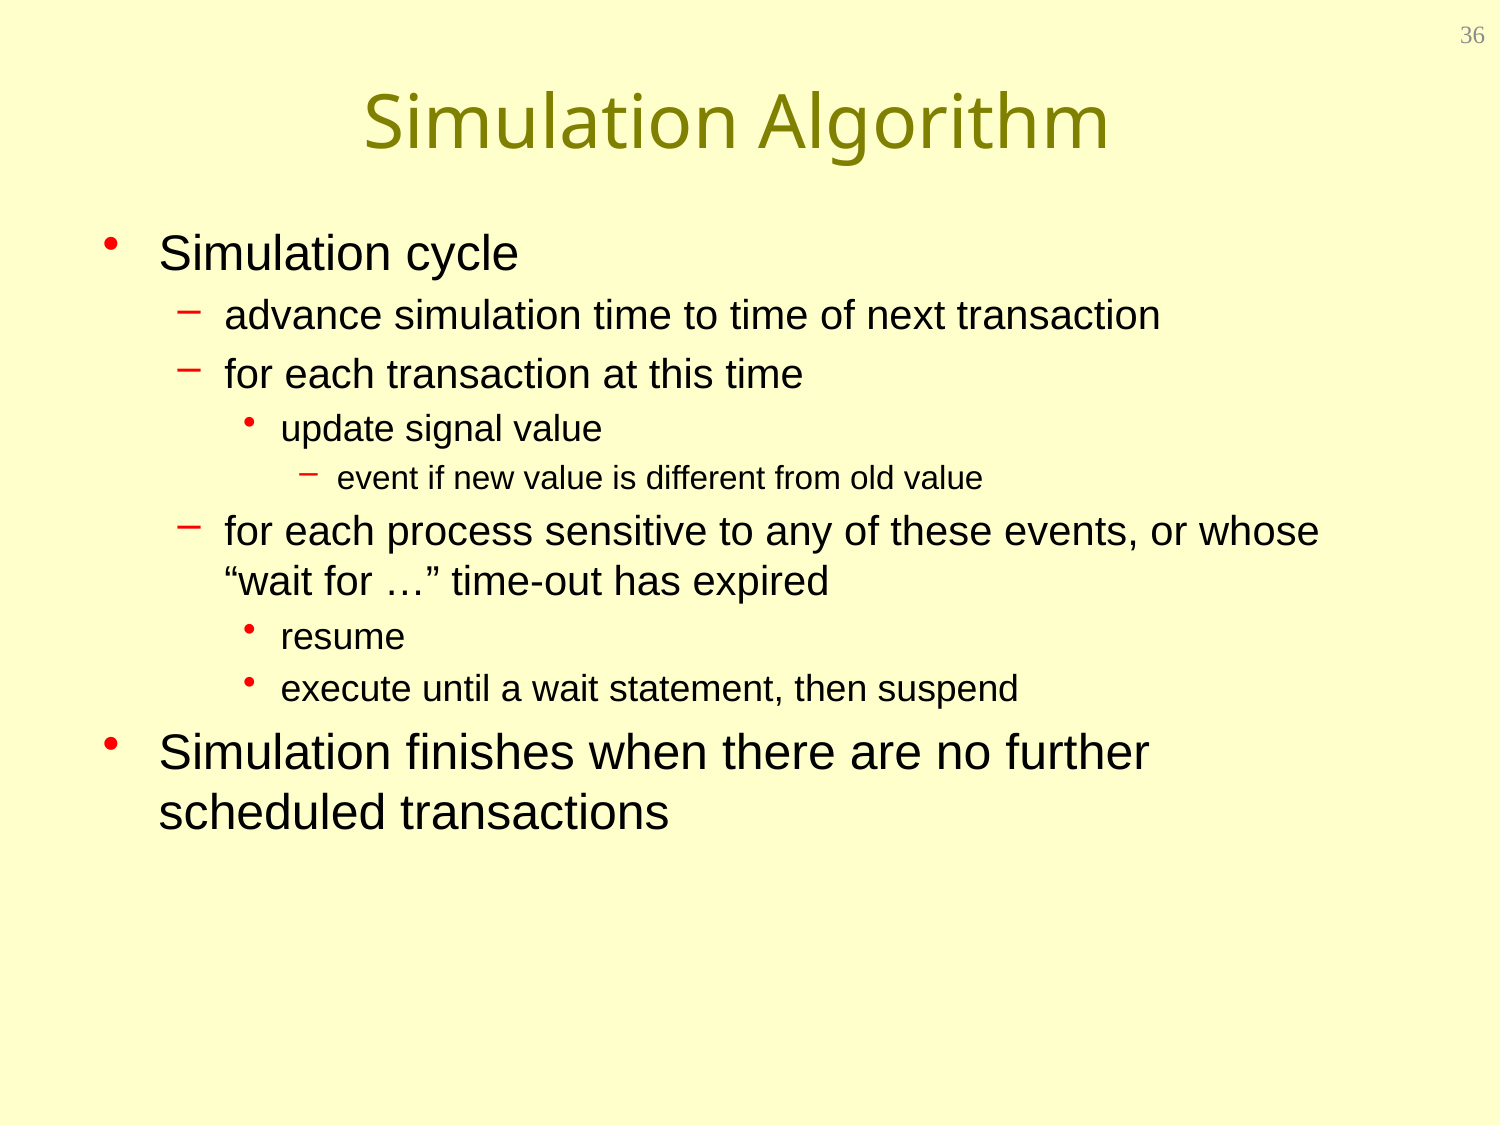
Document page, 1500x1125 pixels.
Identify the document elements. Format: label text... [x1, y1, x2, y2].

title Simulation Algorithm [87, 24, 1388, 212]
slide_number 36 [1149, 3, 1500, 64]
list Simulation cycle advance simulation time to time of next transaction for each transaction at this time update signal value event if new value is different from old value for each process sensitive to any of these events, or whose “wait for …” time-out has expired resume execute until a wait statement, then suspend Simulation finishes when there are no further scheduled transactions [87, 212, 1388, 1076]
